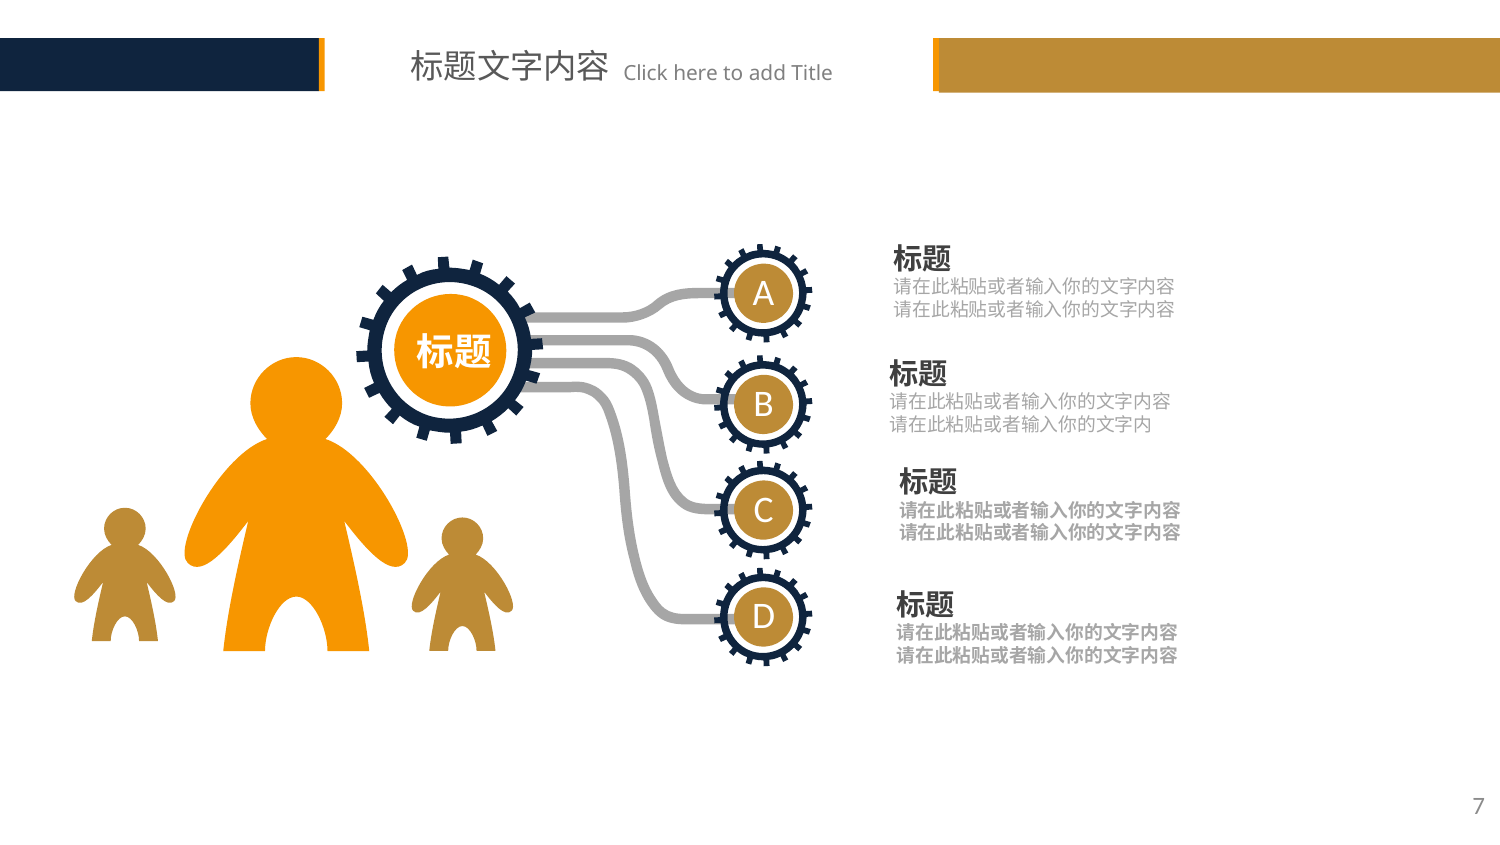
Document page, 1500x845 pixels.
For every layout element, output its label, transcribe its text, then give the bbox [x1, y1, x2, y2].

text_box 标题 请在此粘贴或者输入你的文字内容 请在此粘贴或者输入你的文字内容 [882, 234, 1238, 326]
text_box [411, 517, 512, 651]
text_box 标题 请在此粘贴或者输入你的文字内容 请在此粘贴或者输入你的文字内 [878, 349, 1234, 441]
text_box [517, 380, 813, 667]
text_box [548, 333, 813, 357]
slide_number 7 [1150, 782, 1500, 828]
text_box [184, 357, 408, 652]
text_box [548, 357, 813, 380]
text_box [356, 256, 544, 445]
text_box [520, 243, 813, 333]
text_box [74, 507, 176, 642]
text_box 标题 请在此粘贴或者输入你的文字内容 请在此粘贴或者输入你的文字内容 [887, 458, 1243, 550]
text_box 标题 请在此粘贴或者输入你的文字内容 请在此粘贴或者输入你的文字内容 [885, 580, 1241, 672]
